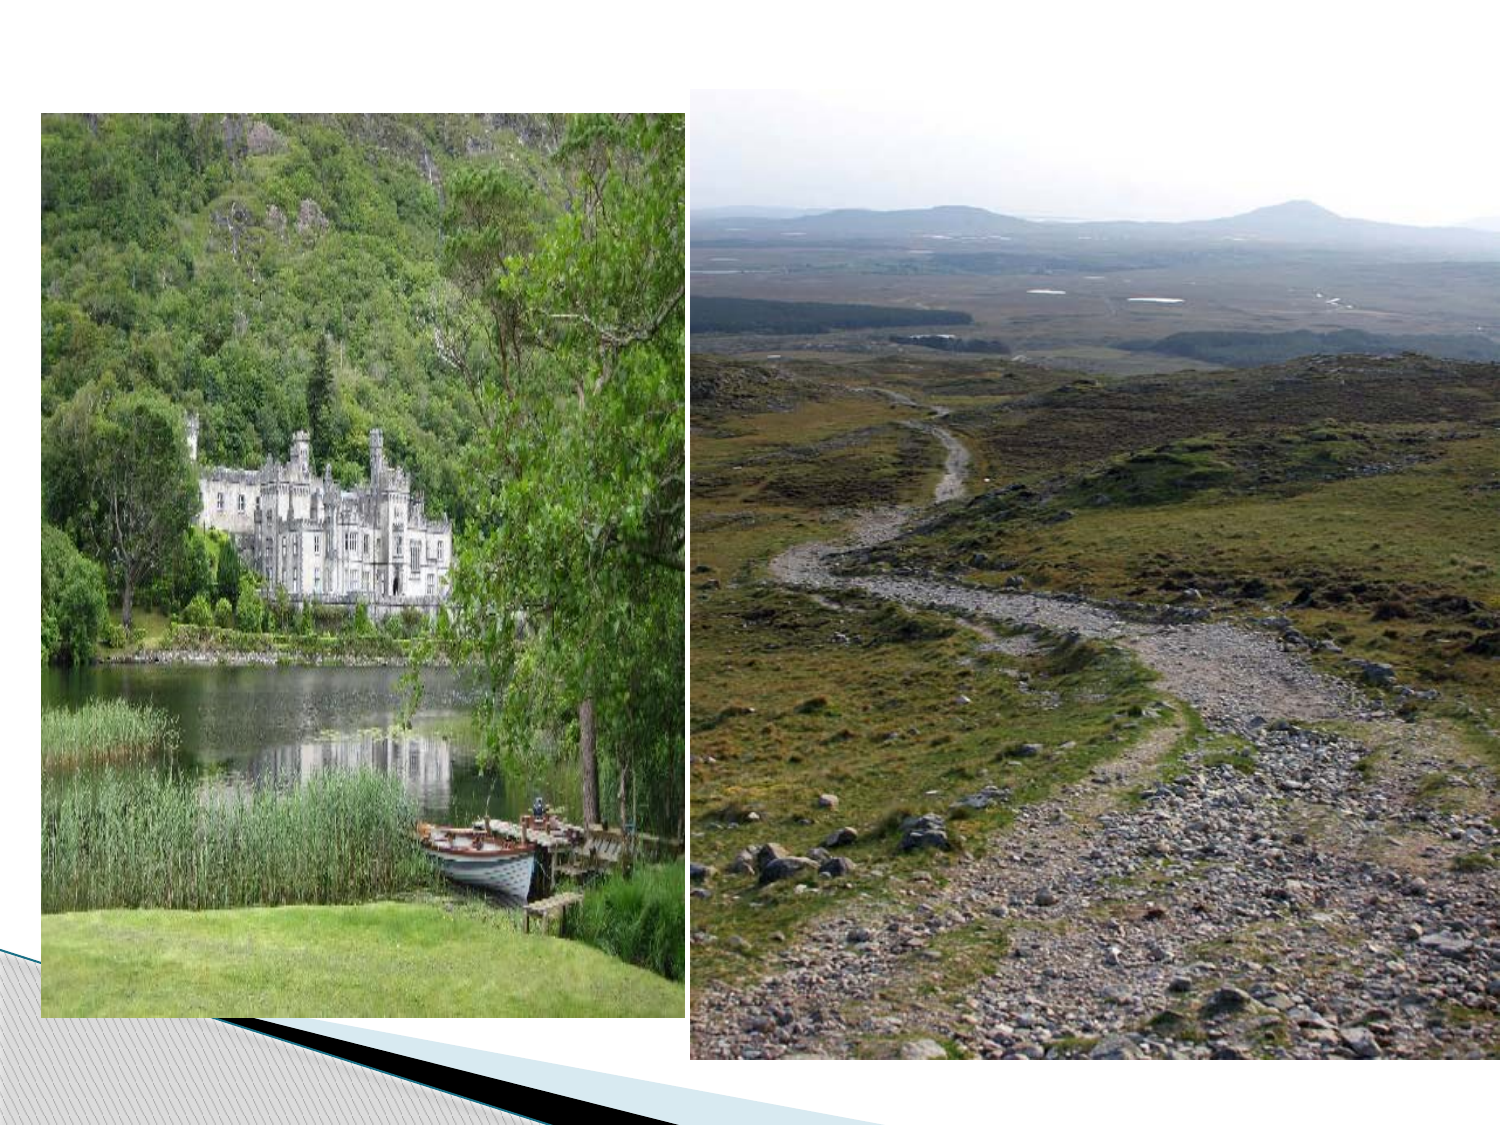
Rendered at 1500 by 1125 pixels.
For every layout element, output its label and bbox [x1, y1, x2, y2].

picture [690, 89, 1500, 1060]
picture [40, 113, 686, 1018]
